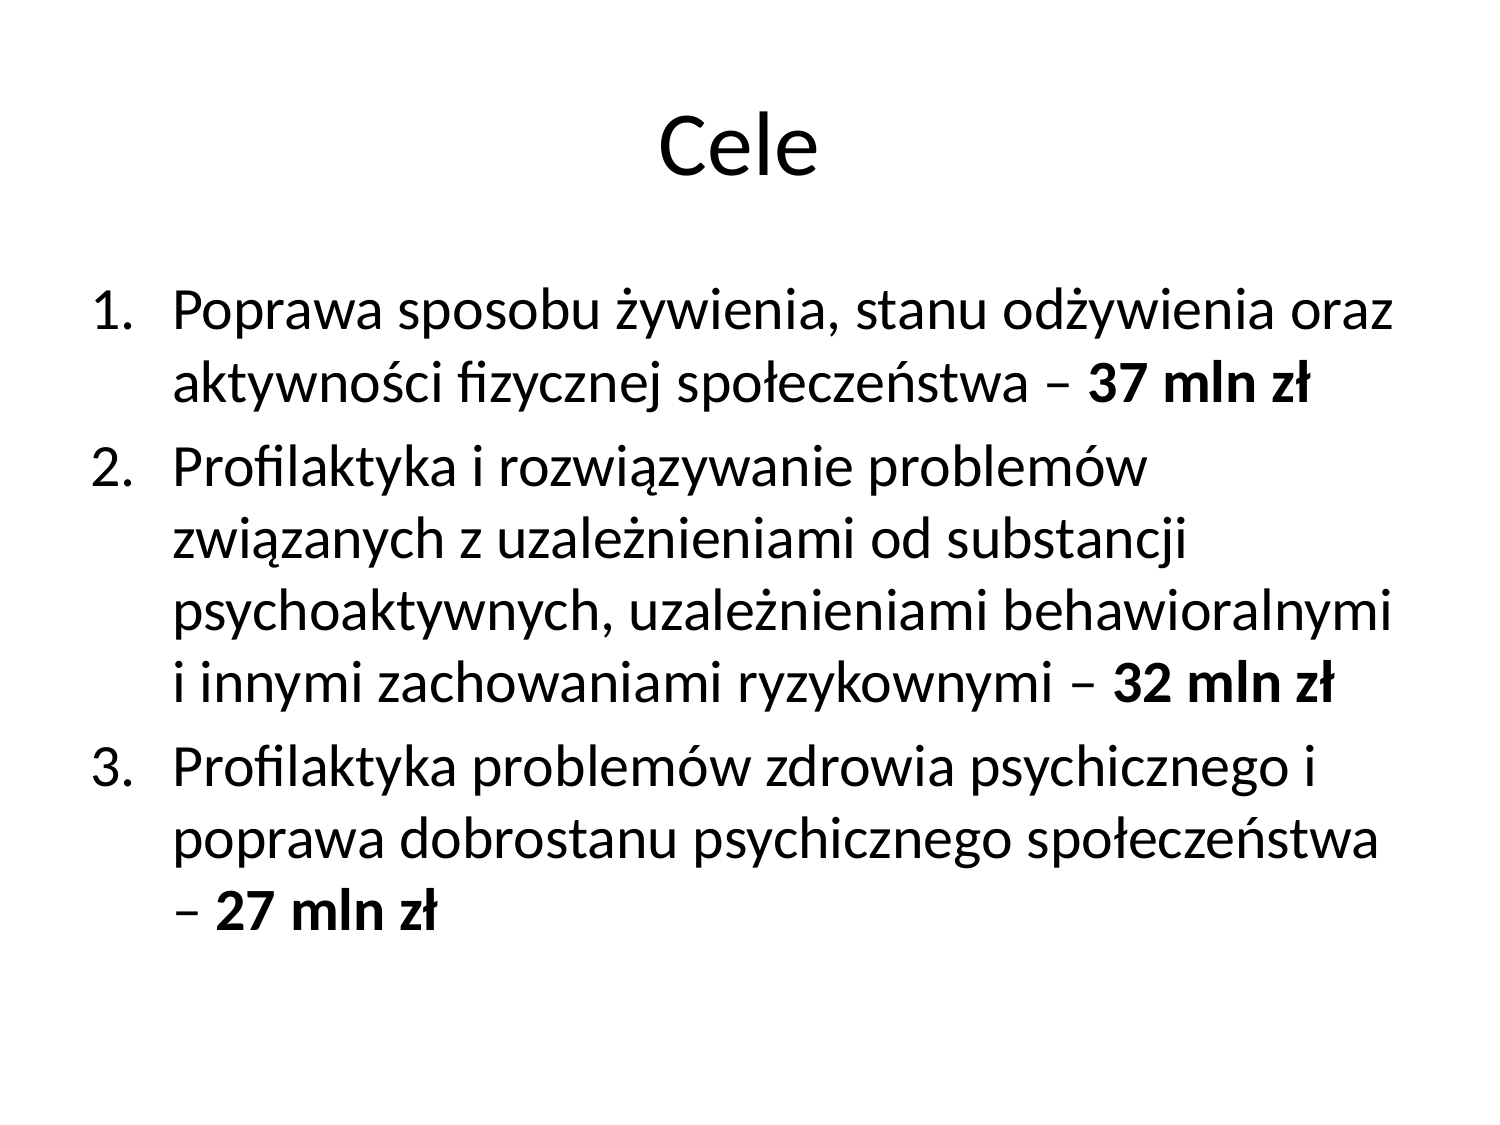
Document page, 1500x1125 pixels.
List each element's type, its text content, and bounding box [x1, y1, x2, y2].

list Poprawa sposobu żywienia, stanu odżywienia oraz aktywności fizycznej społeczeństwa – 37 mln zł Profilaktyka i rozwiązywanie problemów związanych z uzależnieniami od substancji psychoaktywnych, uzależnieniami behawioralnymi i innymi zachowaniami ryzykownymi – 32 mln zł Profilaktyka problemów zdrowia psychicznego i poprawa dobrostanu psychicznego społeczeństwa – 27 mln zł [75, 262, 1425, 1005]
title Cele [75, 45, 1425, 233]
